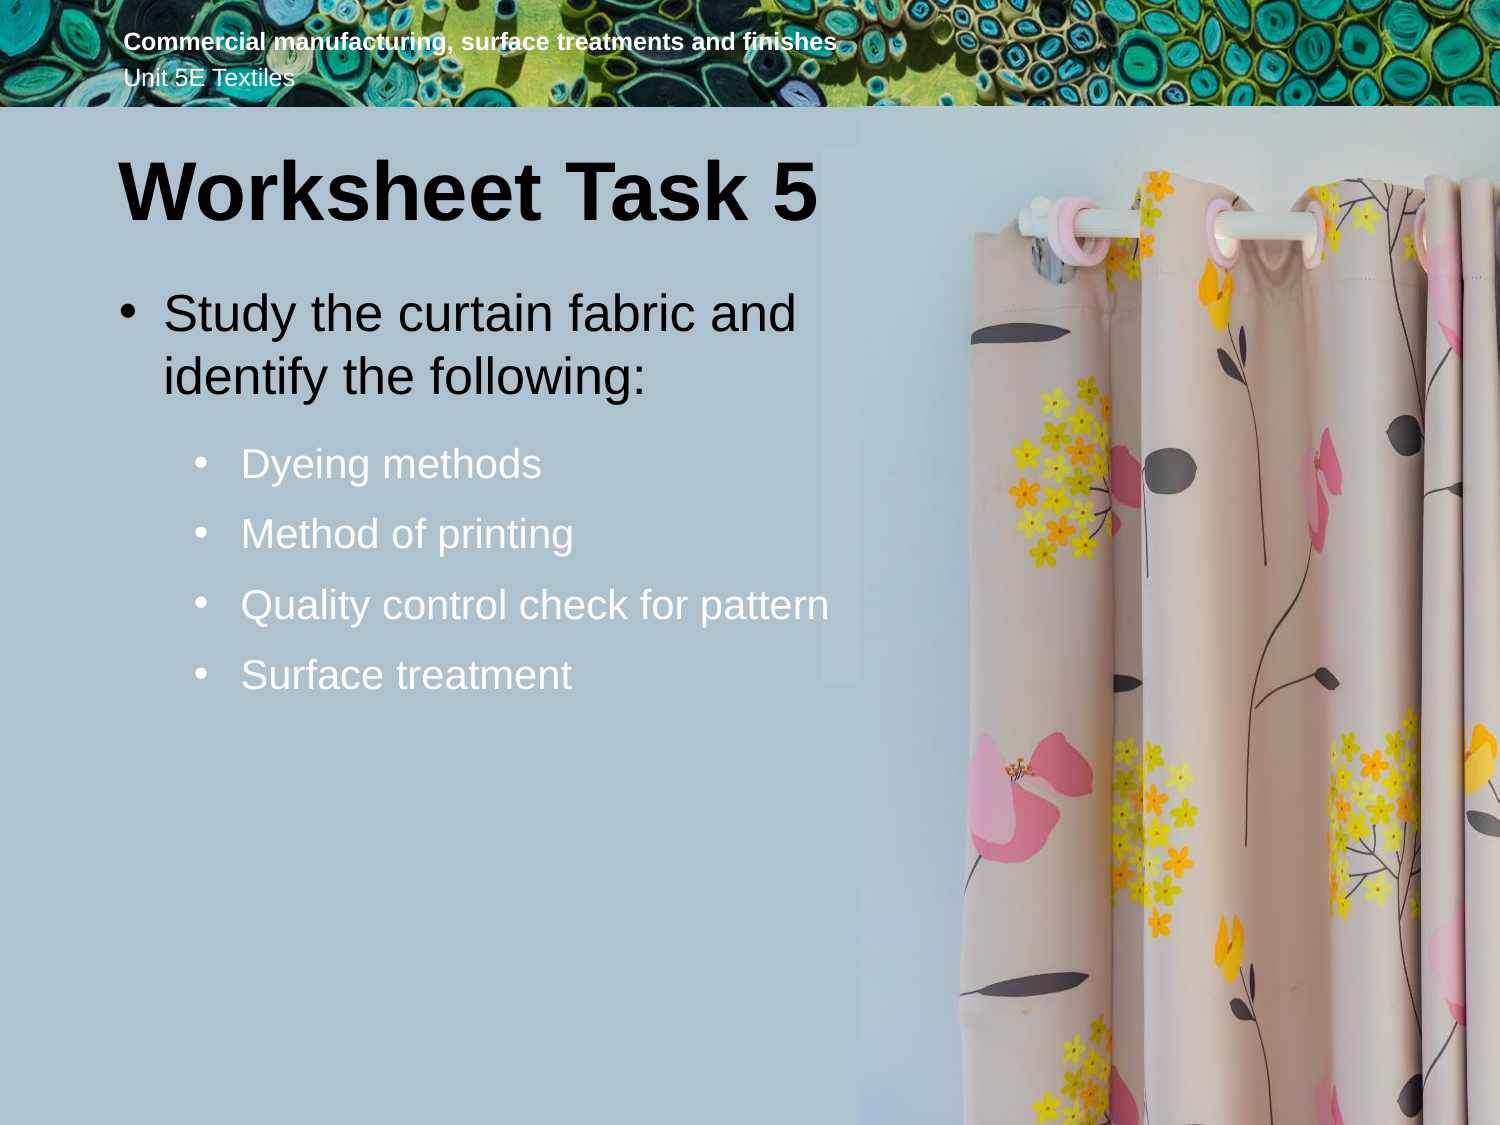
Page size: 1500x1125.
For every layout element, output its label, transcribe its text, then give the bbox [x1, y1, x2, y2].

list Study the curtain fabric and identify the following: Dyeing methods Method of printing Quality control check for pattern Surface treatment [118, 279, 860, 847]
list Worksheet Task 5 [118, 148, 860, 259]
picture [0, 0, 1500, 1125]
